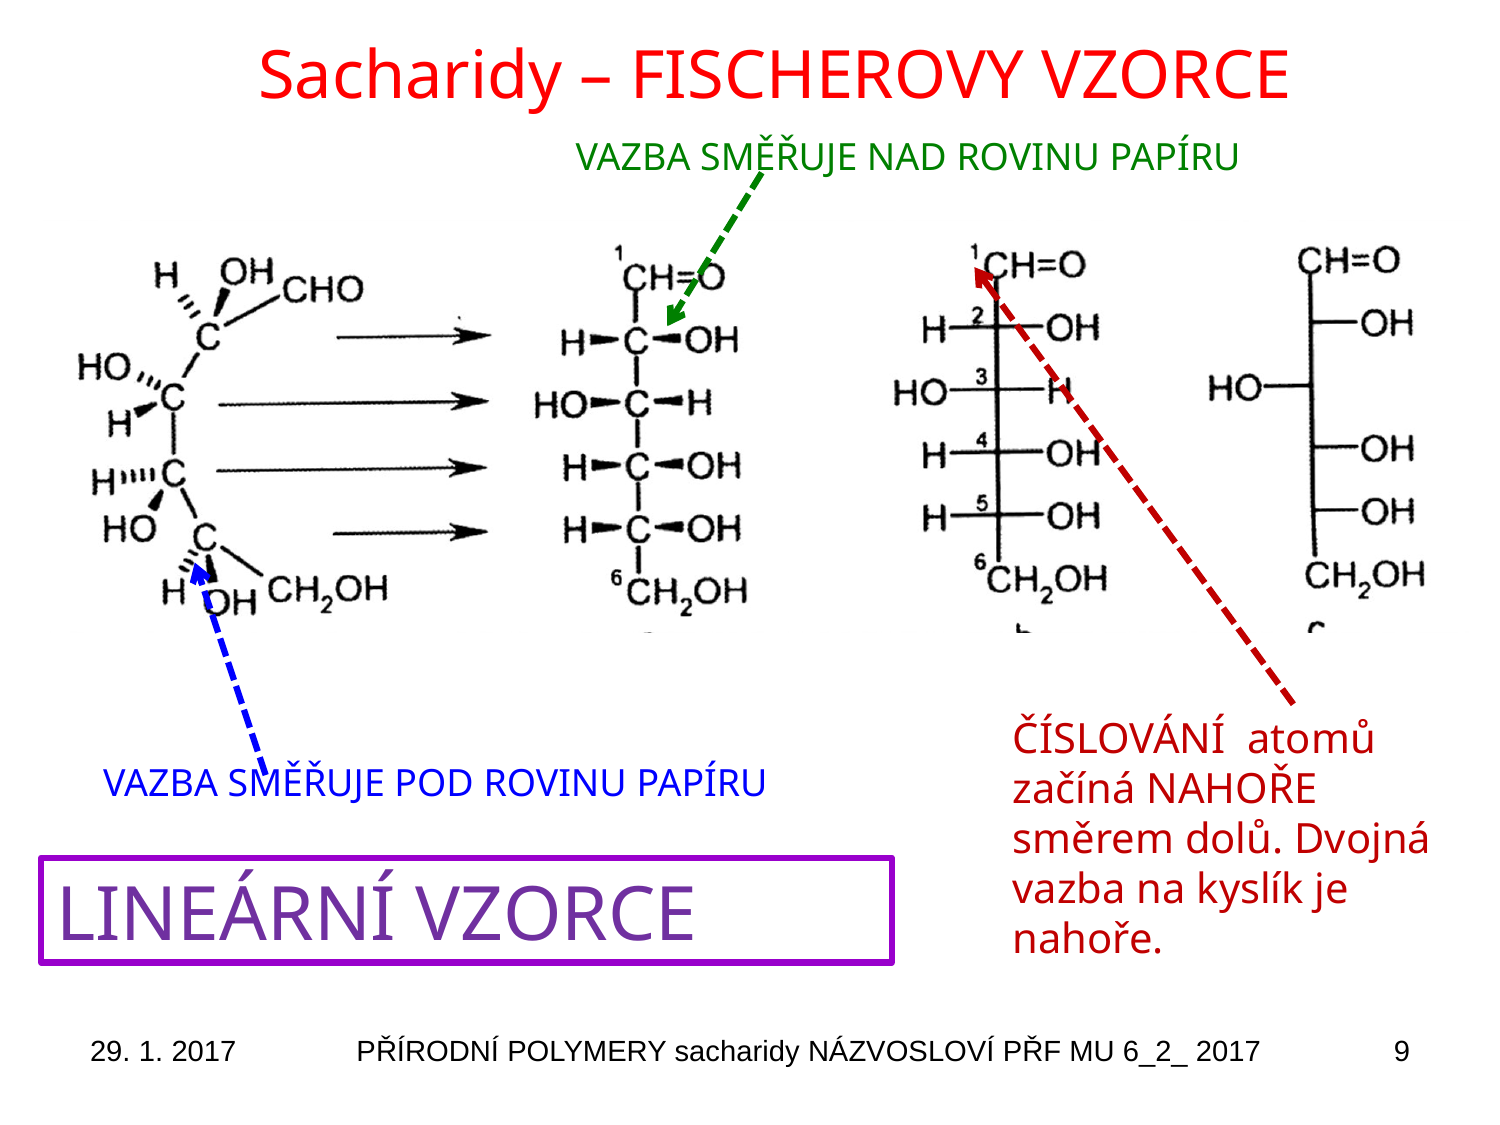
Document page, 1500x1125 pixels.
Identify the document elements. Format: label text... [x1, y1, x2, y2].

picture [43, 0, 1470, 1125]
footer PŘÍRODNÍ POLYMERY sacharidy NÁZVOSLOVÍ PŘF MU 6_2_ 2017 [265, 1024, 544, 1103]
text_box VAZBA SMĚŘUJE POD ROVINU PAPÍRU [88, 751, 544, 812]
slide_number 29. 1. 2017 [74, 1024, 265, 1103]
text_box Sacharidy – FISCHEROVY VZORCE [968, 19, 1451, 126]
text_box LINEÁRNÍ VZORCE [41, 857, 544, 963]
text_box Sacharidy – FISCHEROVY VZORCE [100, 19, 544, 126]
text_box VAZBA SMĚŘUJE NAD ROVINU PAPÍRU [968, 125, 1424, 186]
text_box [666, 172, 762, 327]
footer PŘÍRODNÍ POLYMERY sacharidy NÁZVOSLOVÍ PŘF MU 6_2_ 2017 [968, 1024, 1074, 1103]
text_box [974, 266, 1294, 705]
text_box ČÍSLOVÁNÍ atomů začíná NAHOŘE směrem dolů. Dvojná vazba na kyslík je nahoře. [998, 704, 1471, 970]
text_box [194, 562, 266, 776]
slide_number 9 [1074, 1024, 1426, 1103]
